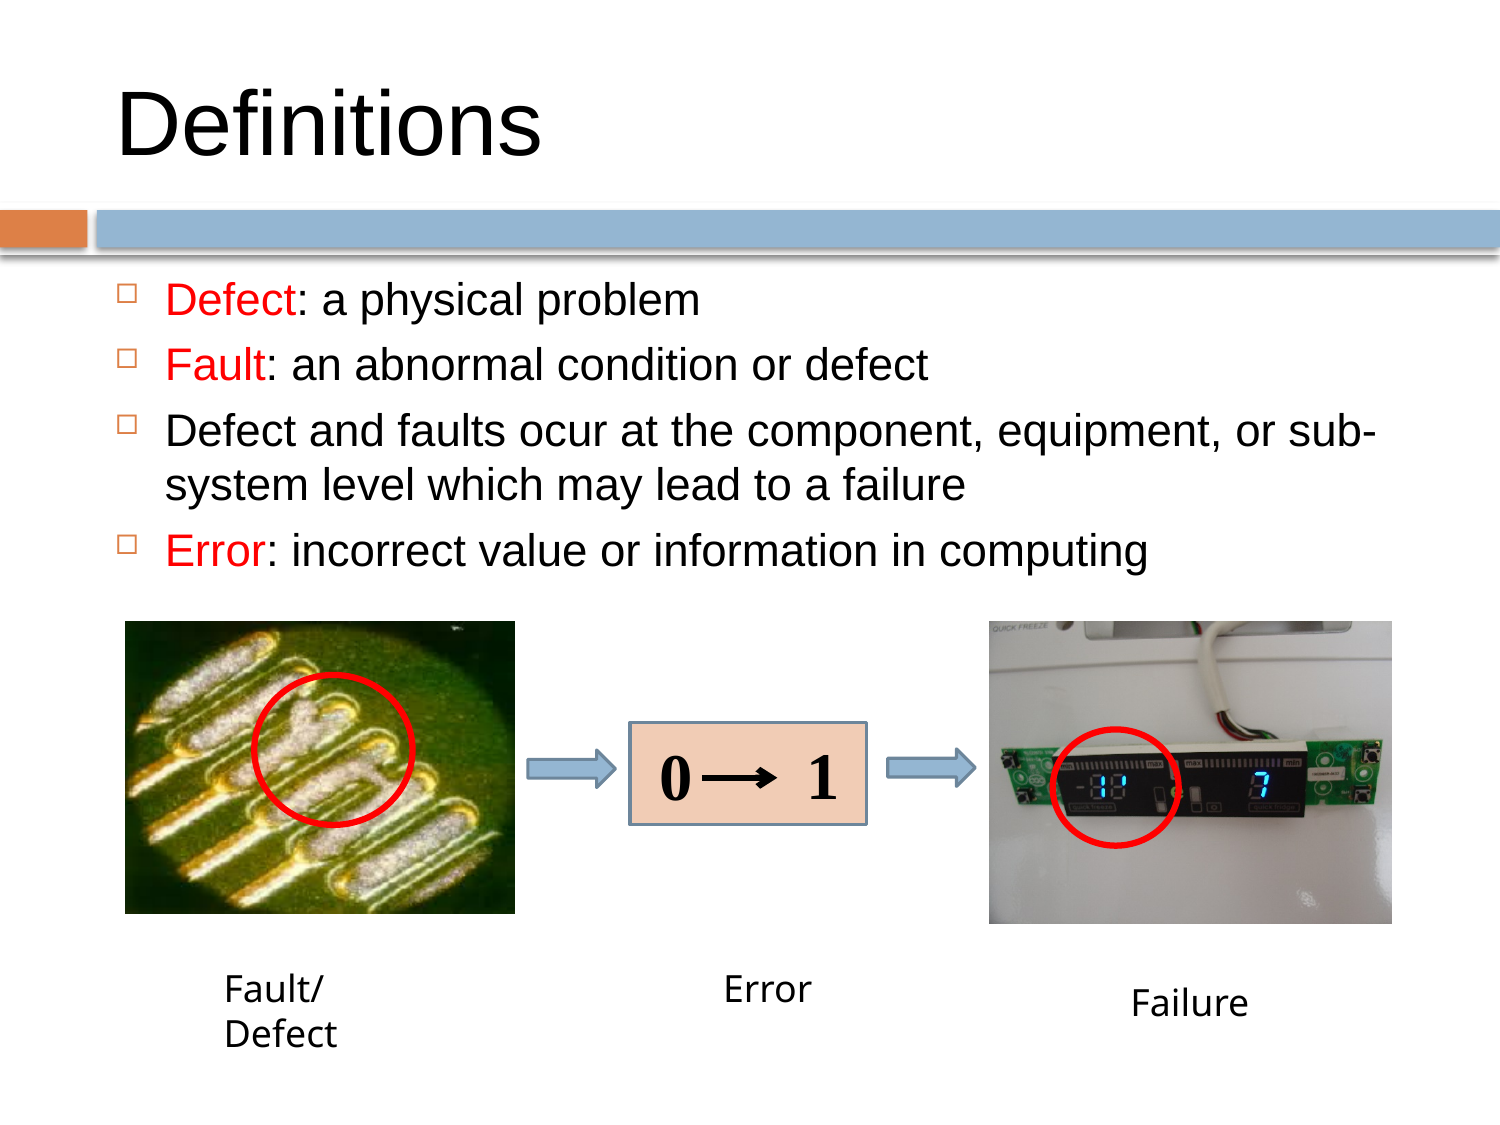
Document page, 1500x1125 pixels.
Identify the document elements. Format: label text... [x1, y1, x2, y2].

text_box 1 [791, 725, 855, 821]
text_box Fault/Defect [208, 957, 431, 1063]
text_box 0 [644, 726, 709, 821]
text_box Error [708, 957, 842, 1018]
title Definitions [100, 37, 1438, 200]
text_box [628, 721, 868, 826]
text_box [526, 748, 617, 789]
text_box Failure [1115, 971, 1266, 1031]
list Defect: a physical problem Fault: an abnormal condition or defect Defect and faults ocur at the component, equipment, or sub-system level which may lead to a failure Error: incorrect value or information in computing [100, 262, 1438, 588]
picture [124, 621, 515, 914]
text_box [886, 747, 977, 788]
picture [989, 621, 1392, 924]
